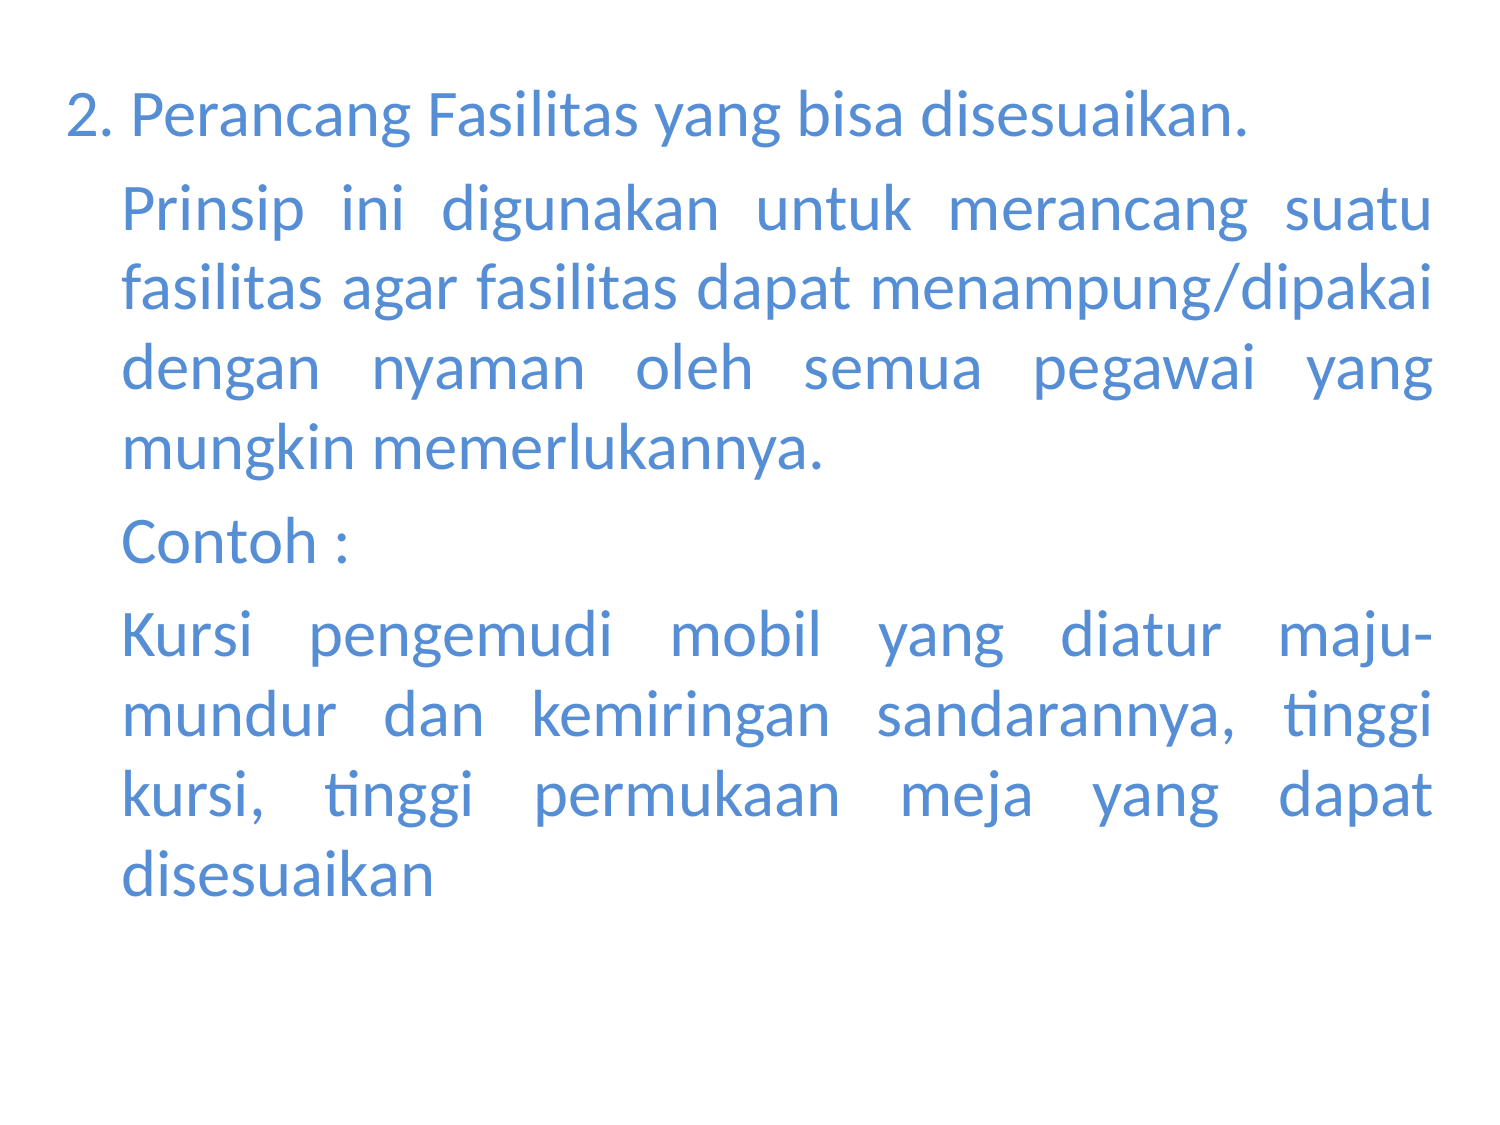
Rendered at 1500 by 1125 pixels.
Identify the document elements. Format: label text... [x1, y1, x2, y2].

list 2. Perancang Fasilitas yang bisa disesuaikan. Prinsip ini digunakan untuk merancang suatu fasilitas agar fasilitas dapat menampung/dipakai dengan nyaman oleh semua pegawai yang mungkin memerlukannya. Contoh : Kursi pengemudi mobil yang diatur maju-mundur dan kemiringan sandarannya, tinggi kursi, tinggi permukaan meja yang dapat disesuaikan [50, 62, 1450, 1075]
